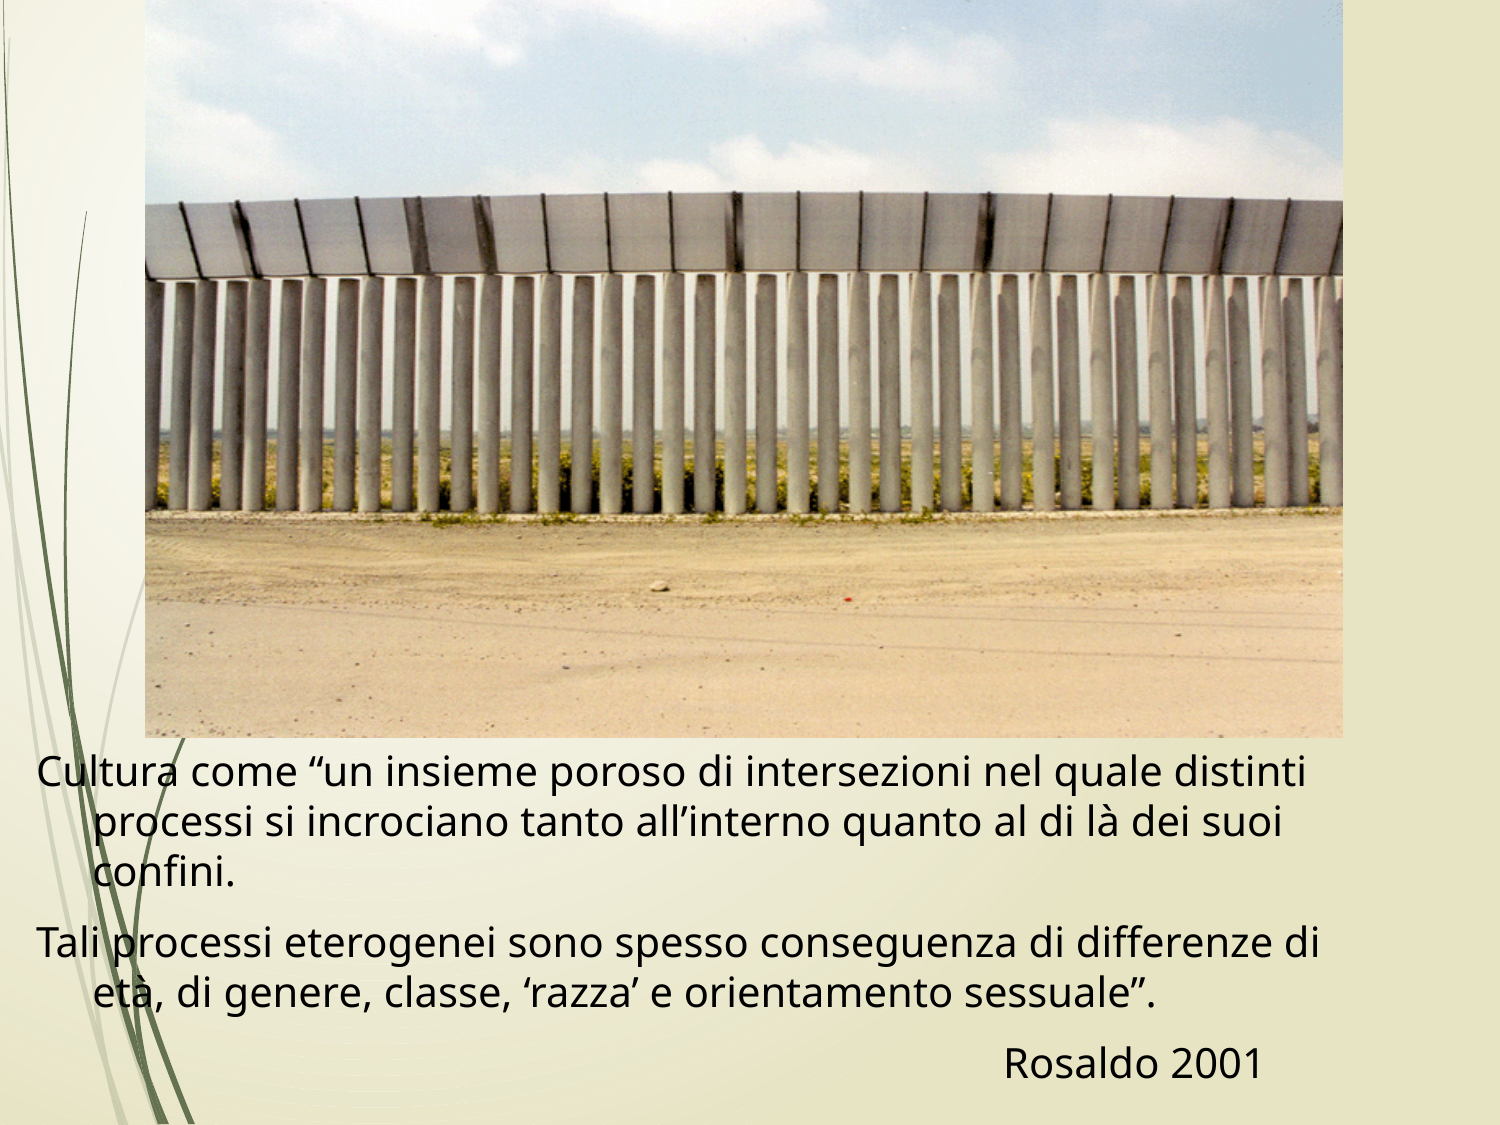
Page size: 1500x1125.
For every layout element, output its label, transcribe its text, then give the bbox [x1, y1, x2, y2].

list Cultura come “un insieme poroso di intersezioni nel quale distinti processi si incrociano tanto all’interno quanto al di là dei suoi confini. Tali processi eterogenei sono spesso conseguenza di differenze di età, di genere, classe, ‘razza’ e orientamento sessuale”. Rosaldo 2001 [21, 737, 1384, 870]
picture [145, 0, 1344, 738]
